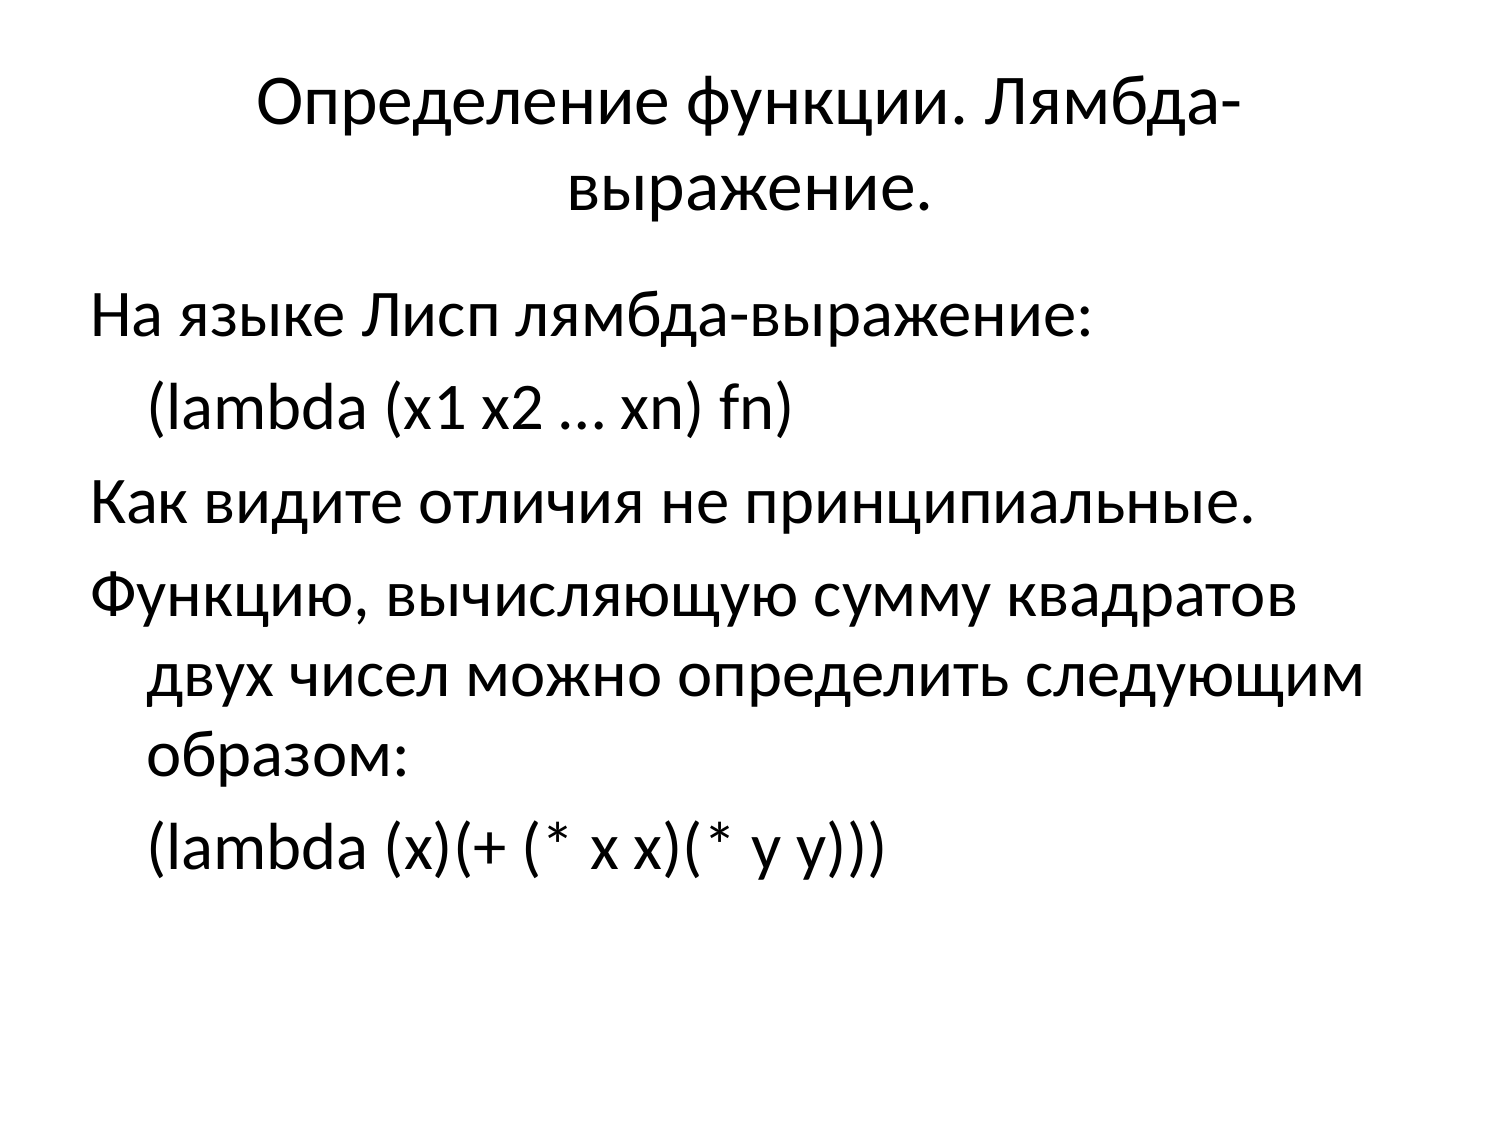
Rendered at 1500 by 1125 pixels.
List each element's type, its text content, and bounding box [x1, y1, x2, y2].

title Определение функции. Лямбда-выражение. [75, 45, 1425, 233]
list На языке Лисп лямбда-выражение: (lambda (x1 x2 … xn) fn) Как видите отличия не принципиальные. Функцию, вычисляющую сумму квадратов двух чисел можно определить следующим образом: (lambda (x)(+ (* x x)(* y y))) [75, 262, 1425, 1005]
